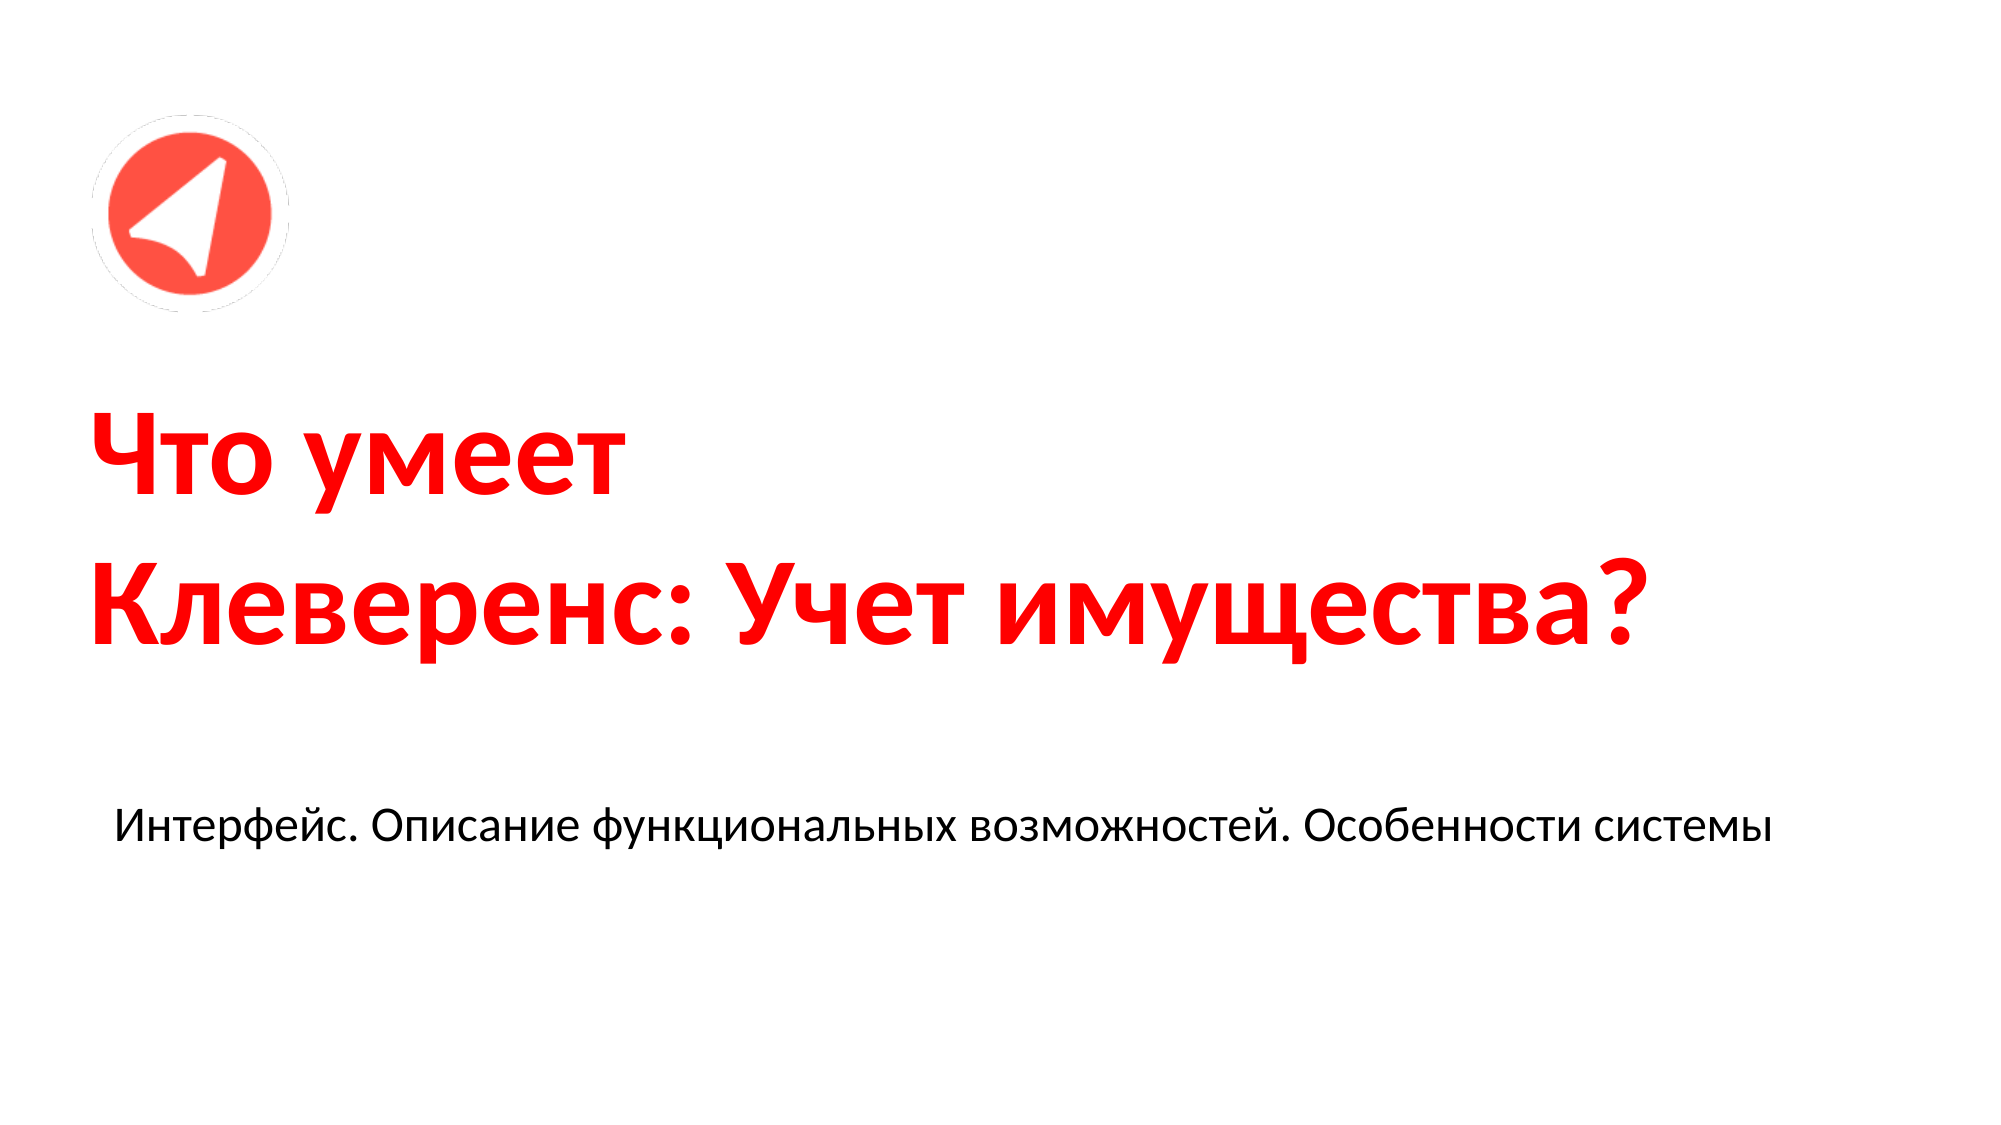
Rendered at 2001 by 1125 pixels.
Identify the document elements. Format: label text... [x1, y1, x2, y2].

picture [90, 114, 290, 313]
text_box Интерфейс. Описание функциональных возможностей. Особенности системы [99, 784, 1790, 859]
text_box Что умеет Клеверенс: Учет имущества? [0, 361, 1946, 677]
